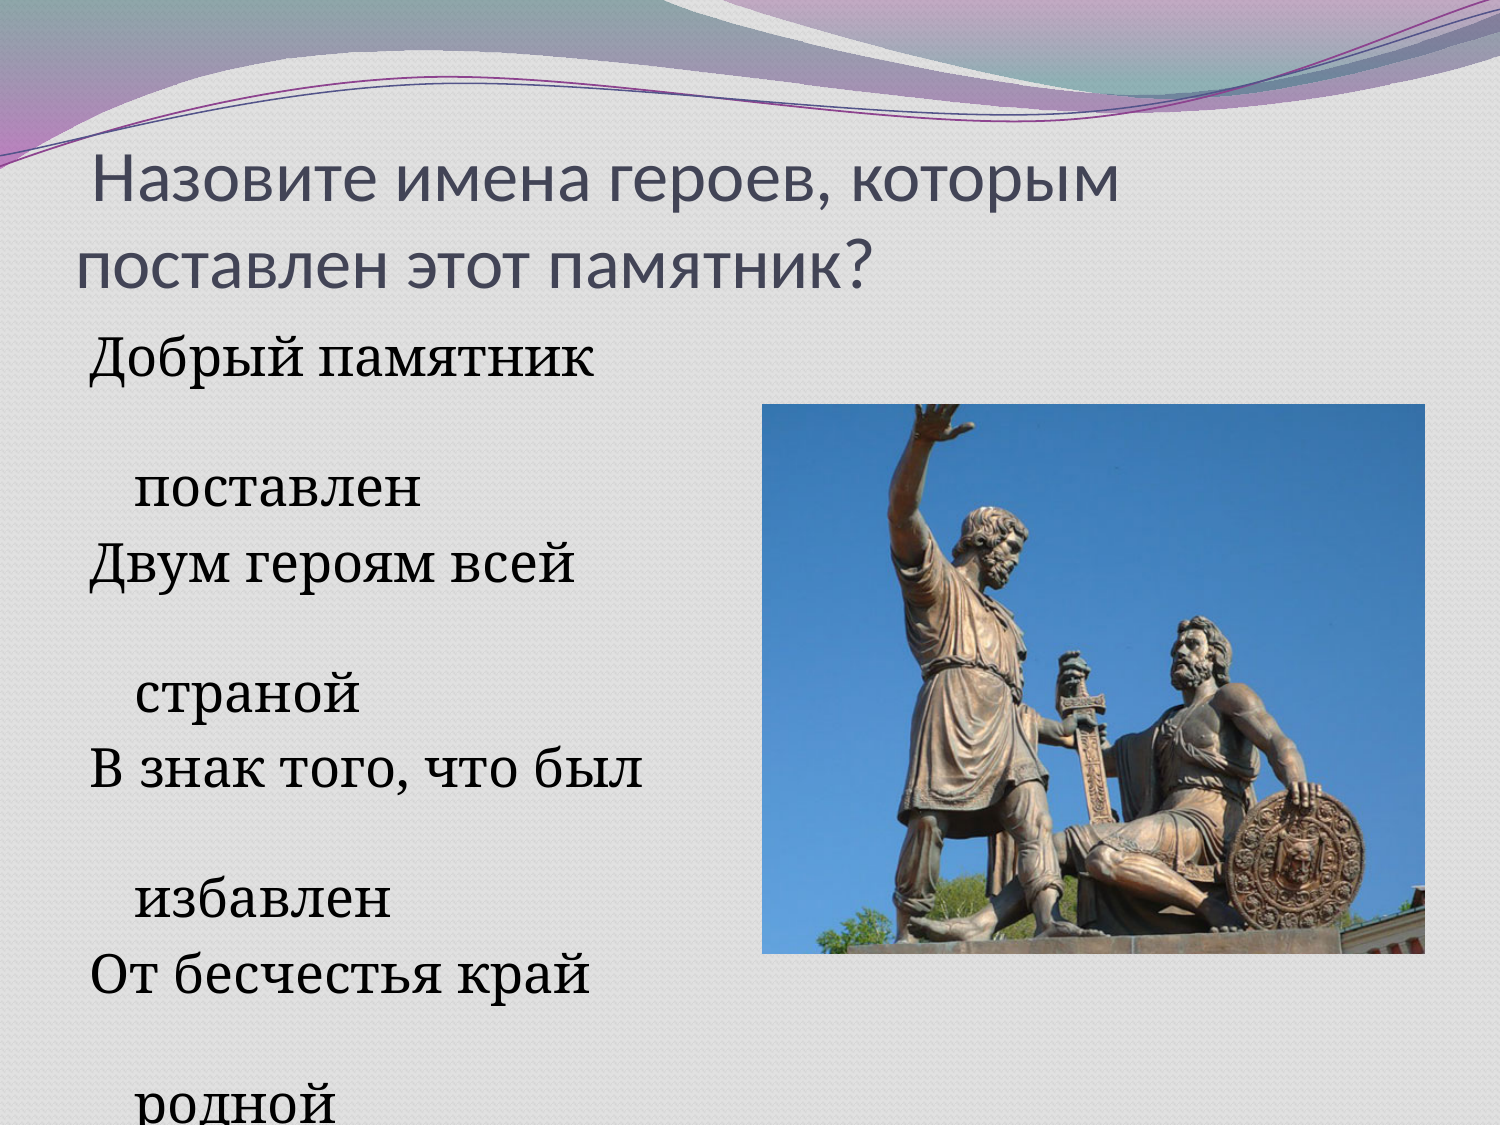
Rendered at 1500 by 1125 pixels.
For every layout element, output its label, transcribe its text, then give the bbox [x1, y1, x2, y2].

list Добрый памятник поставлен Двум героям всей страной В знак того, что был избавлен От бесчестья край родной Кузьма Минин и Дмитрий Пожарский [75, 314, 738, 1043]
title Назовите имена героев, которым поставлен этот памятник? [75, 115, 1425, 303]
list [762, 404, 1426, 954]
